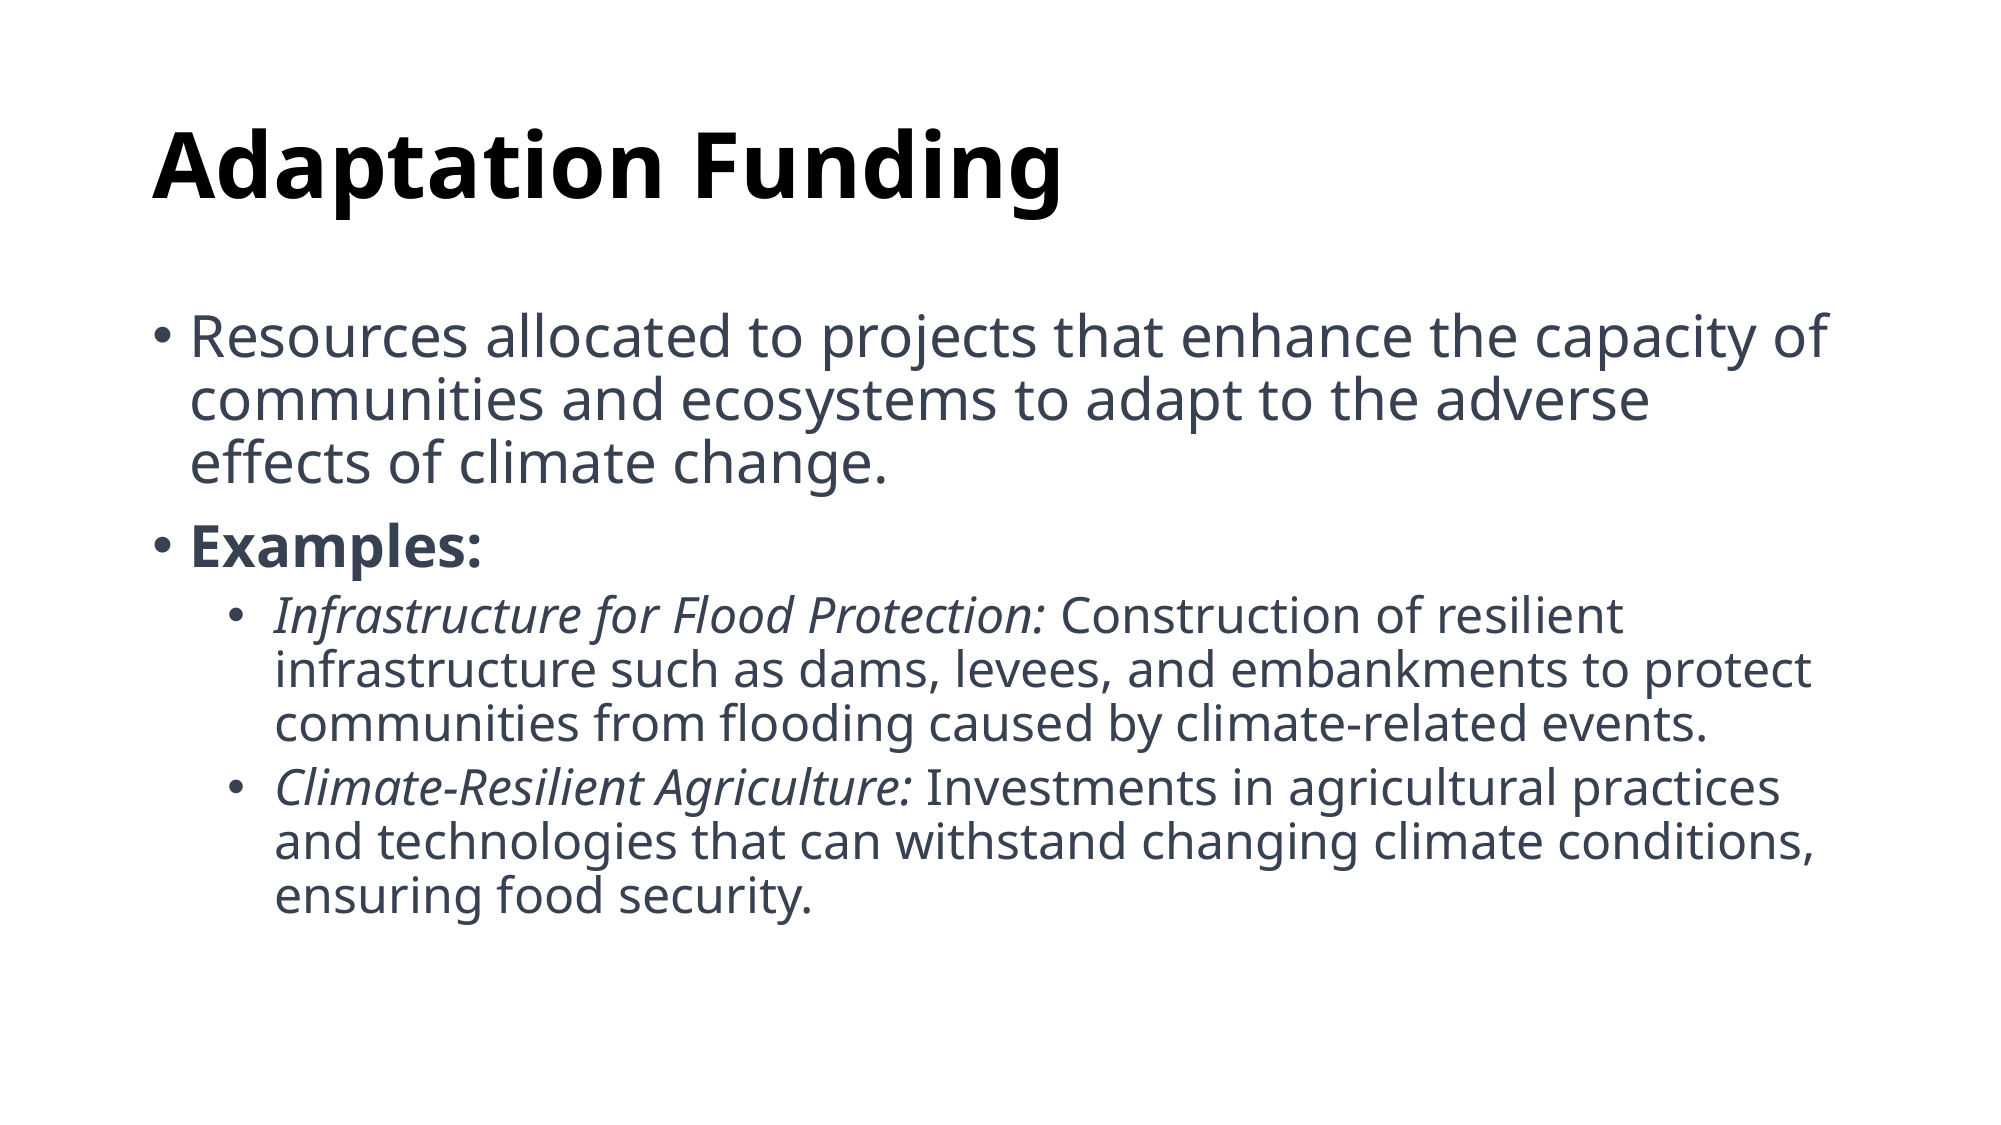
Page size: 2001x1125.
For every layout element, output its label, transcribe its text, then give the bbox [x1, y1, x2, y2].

list Resources allocated to projects that enhance the capacity of communities and ecosystems to adapt to the adverse effects of climate change. Examples: Infrastructure for Flood Protection: Construction of resilient infrastructure such as dams, levees, and embankments to protect communities from flooding caused by climate-related events. Climate-Resilient Agriculture: Investments in agricultural practices and technologies that can withstand changing climate conditions, ensuring food security. [137, 299, 1863, 1014]
title Adaptation Funding [137, 59, 1863, 278]
